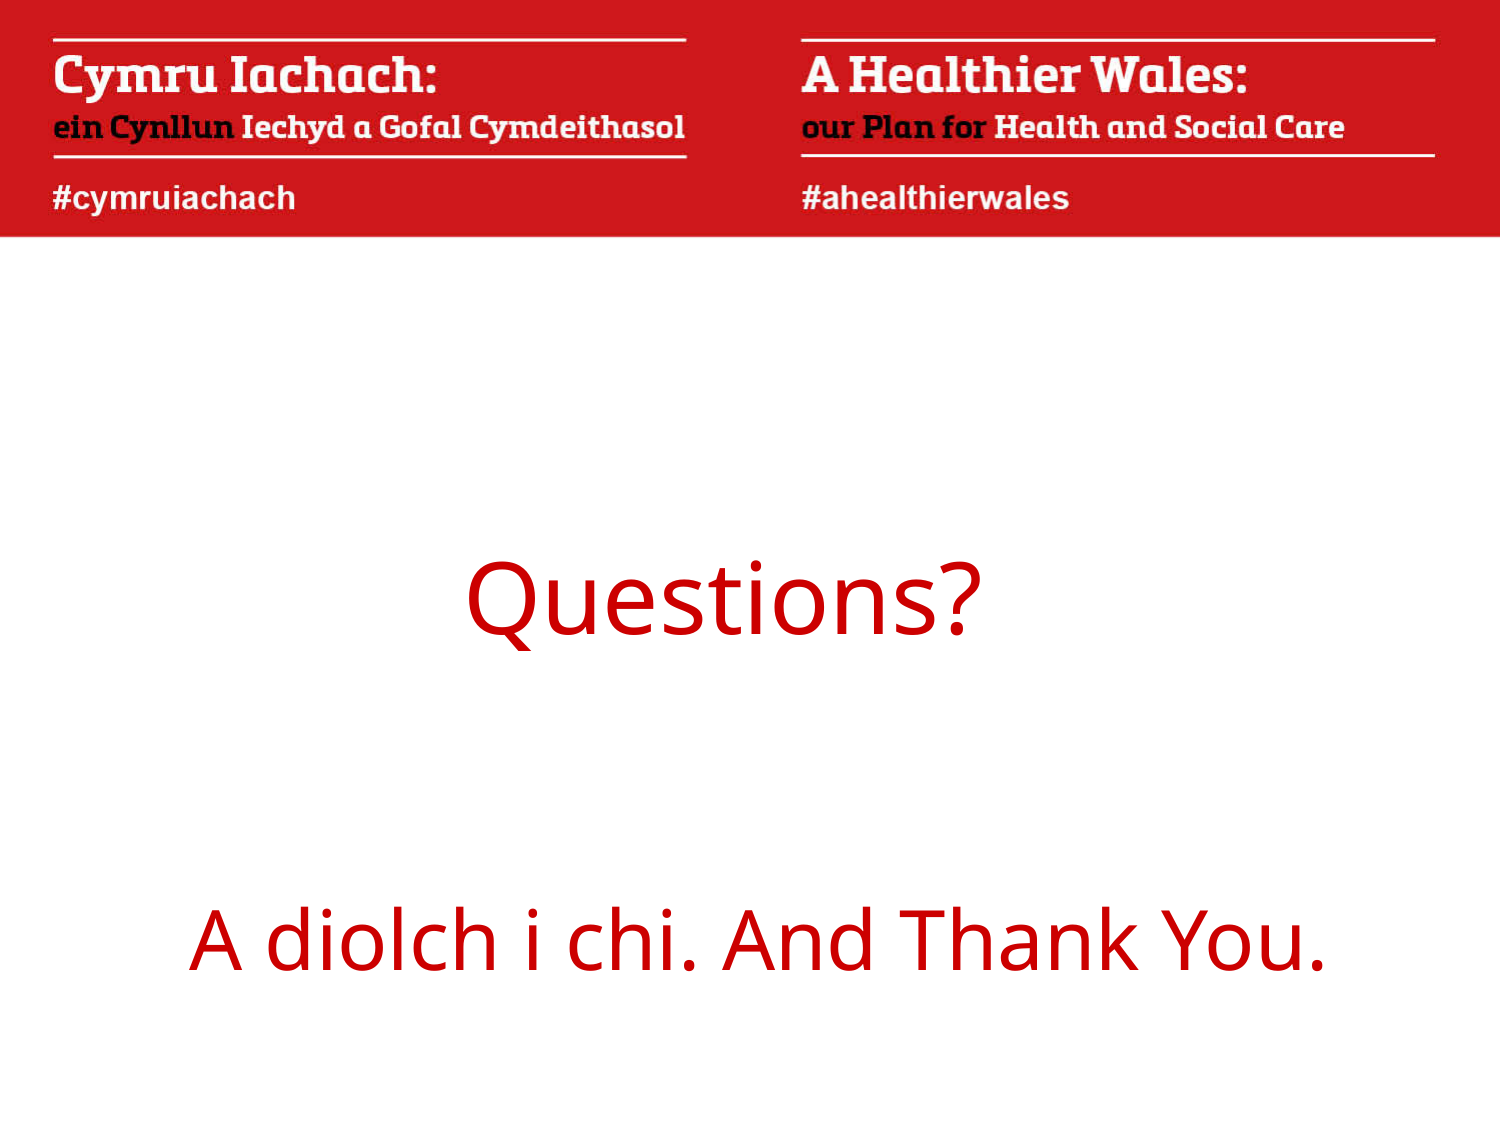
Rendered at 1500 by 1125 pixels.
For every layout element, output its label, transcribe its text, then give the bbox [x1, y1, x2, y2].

list Questions? A diolch i chi. And Thank You. [36, 291, 1462, 1026]
picture [0, 0, 1500, 1125]
